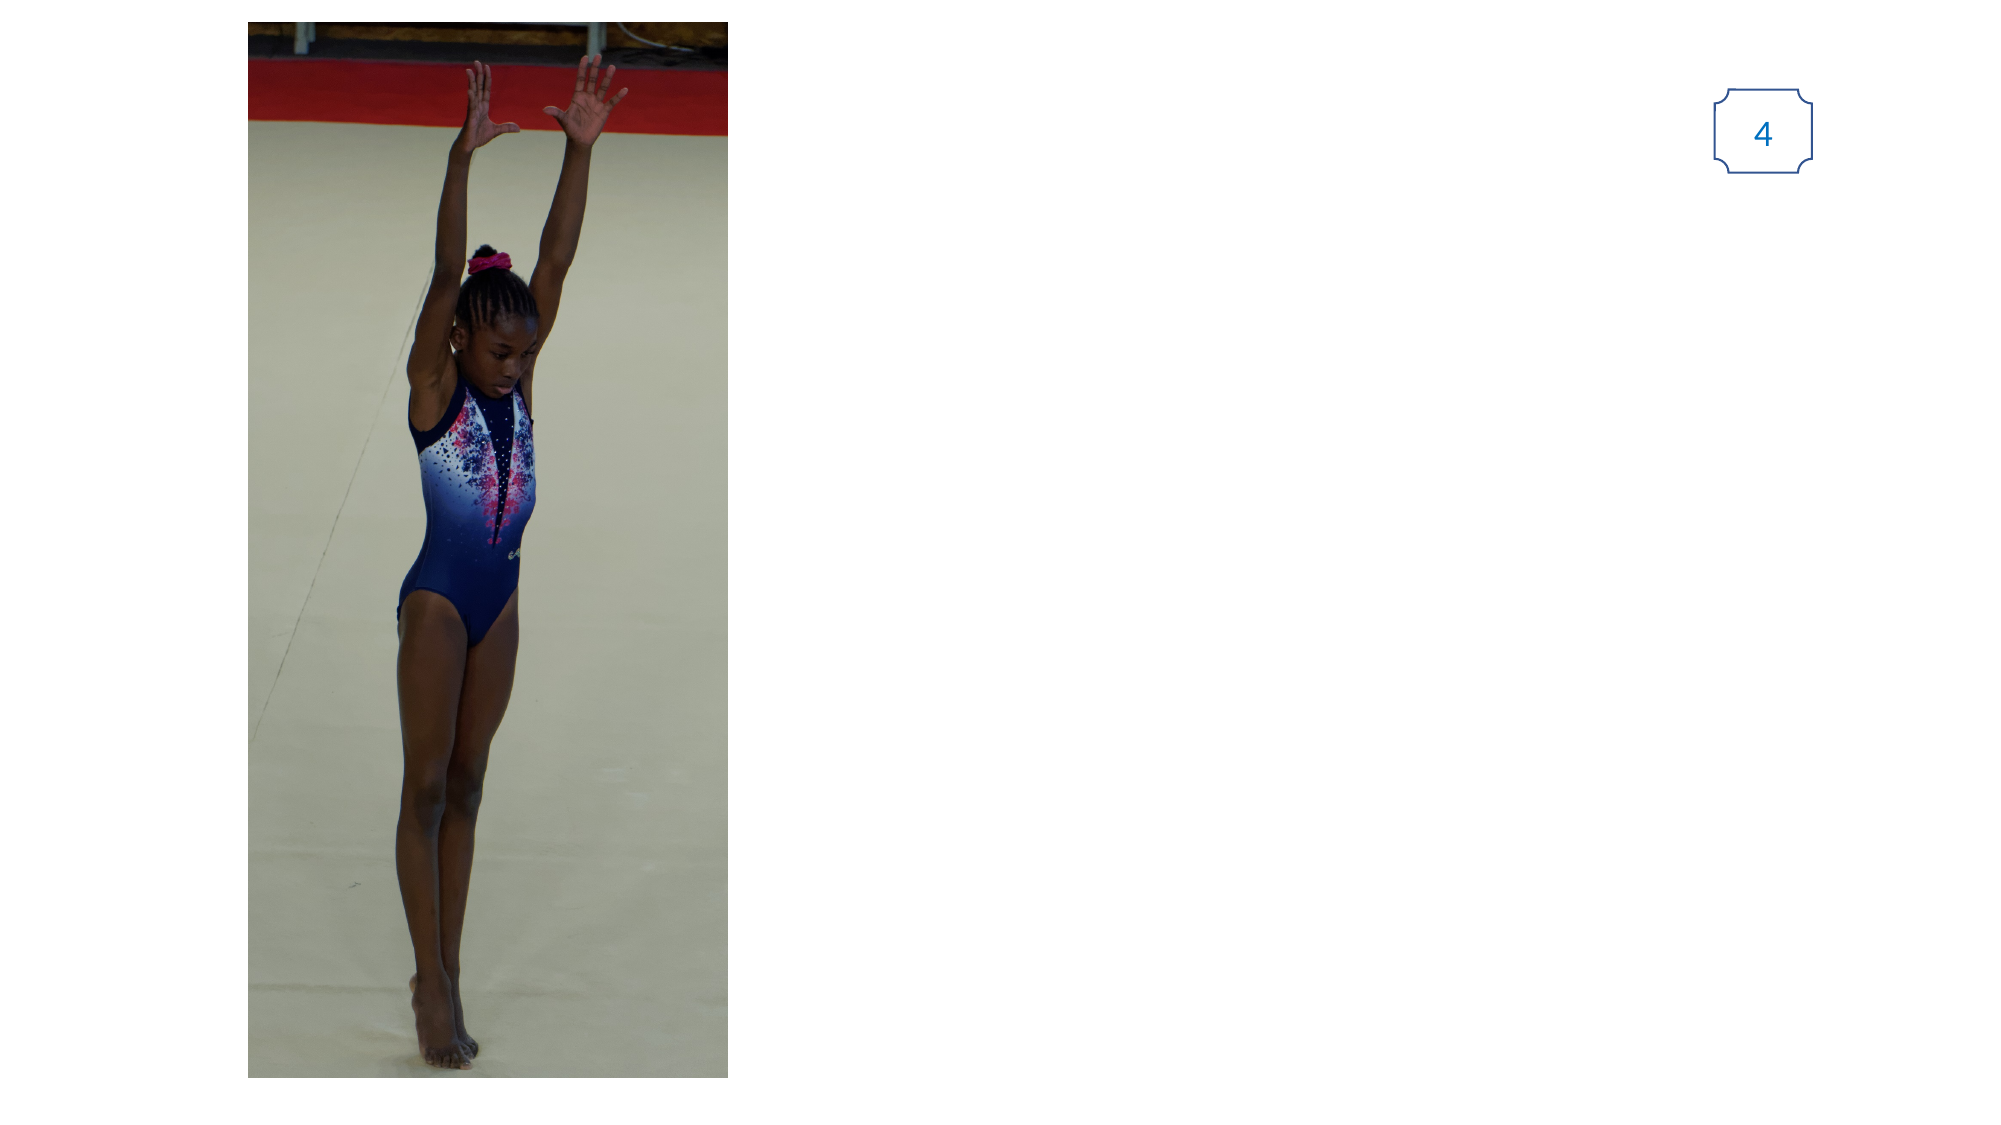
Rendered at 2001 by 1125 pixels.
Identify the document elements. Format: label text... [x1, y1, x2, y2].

text_box 4 [1713, 88, 1813, 174]
picture [247, 22, 728, 1079]
